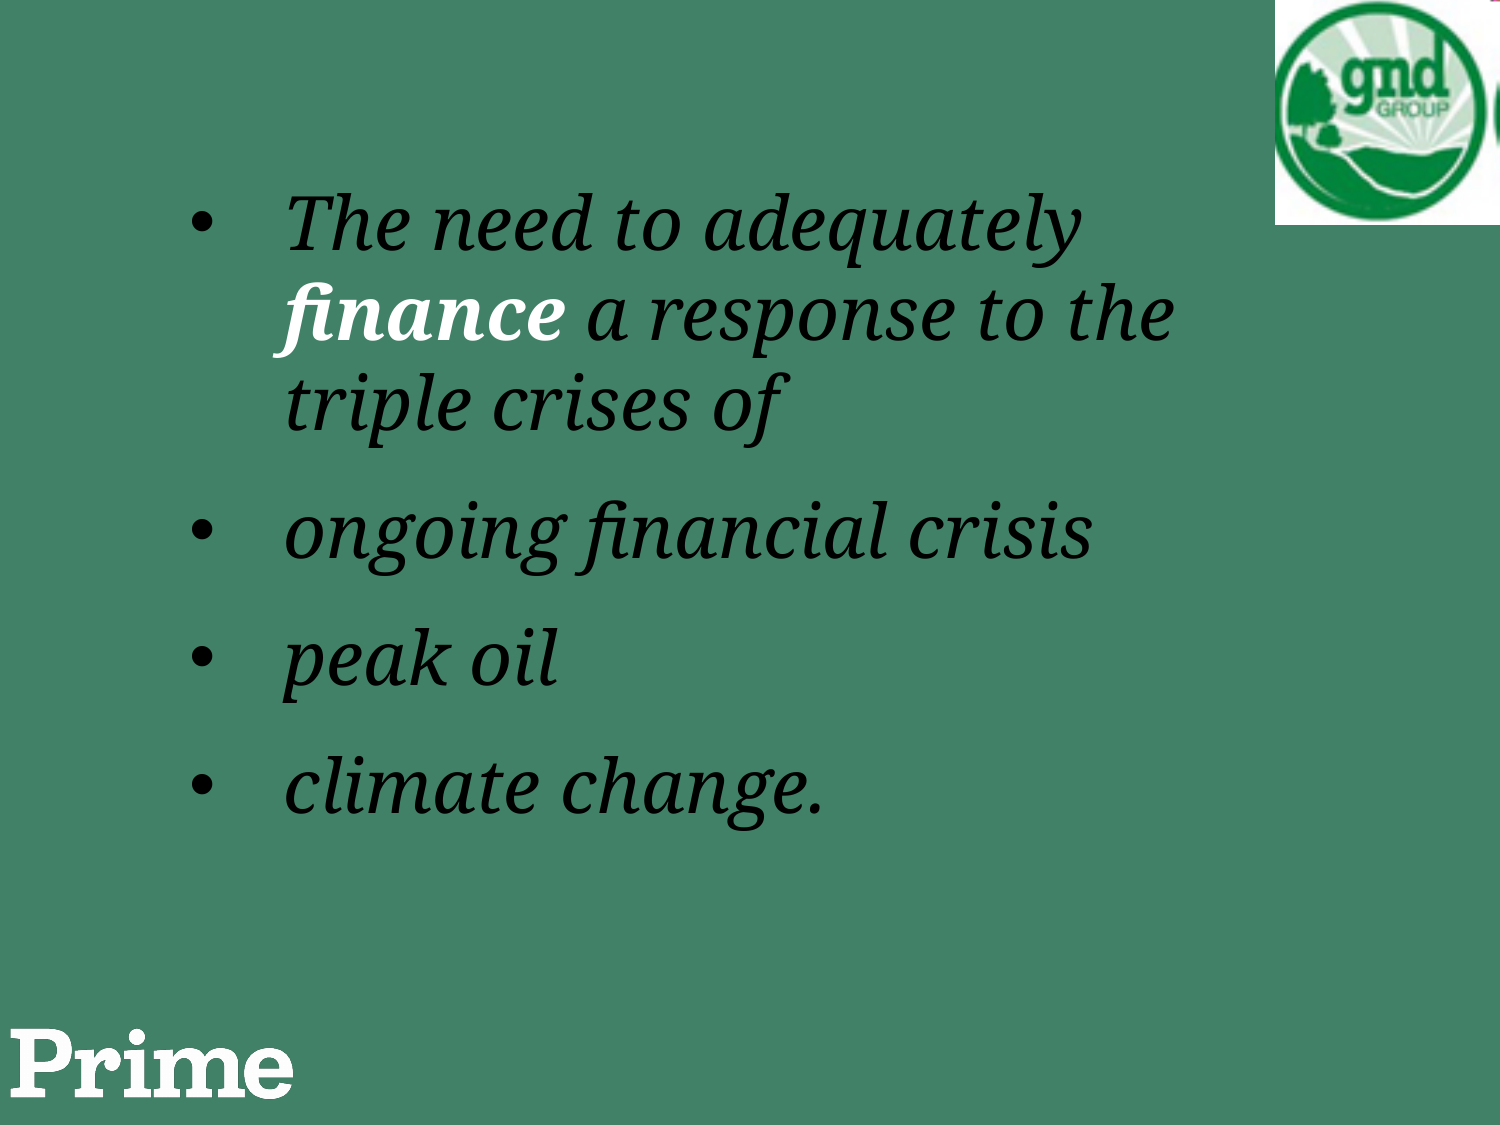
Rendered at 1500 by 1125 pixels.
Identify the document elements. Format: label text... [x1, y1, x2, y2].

picture [0, 1019, 301, 1109]
text_box The need to adequately finance a response to the triple crises of ongoing financial crisis peak oil climate change. [100, 168, 1231, 950]
picture [1275, 0, 1500, 225]
